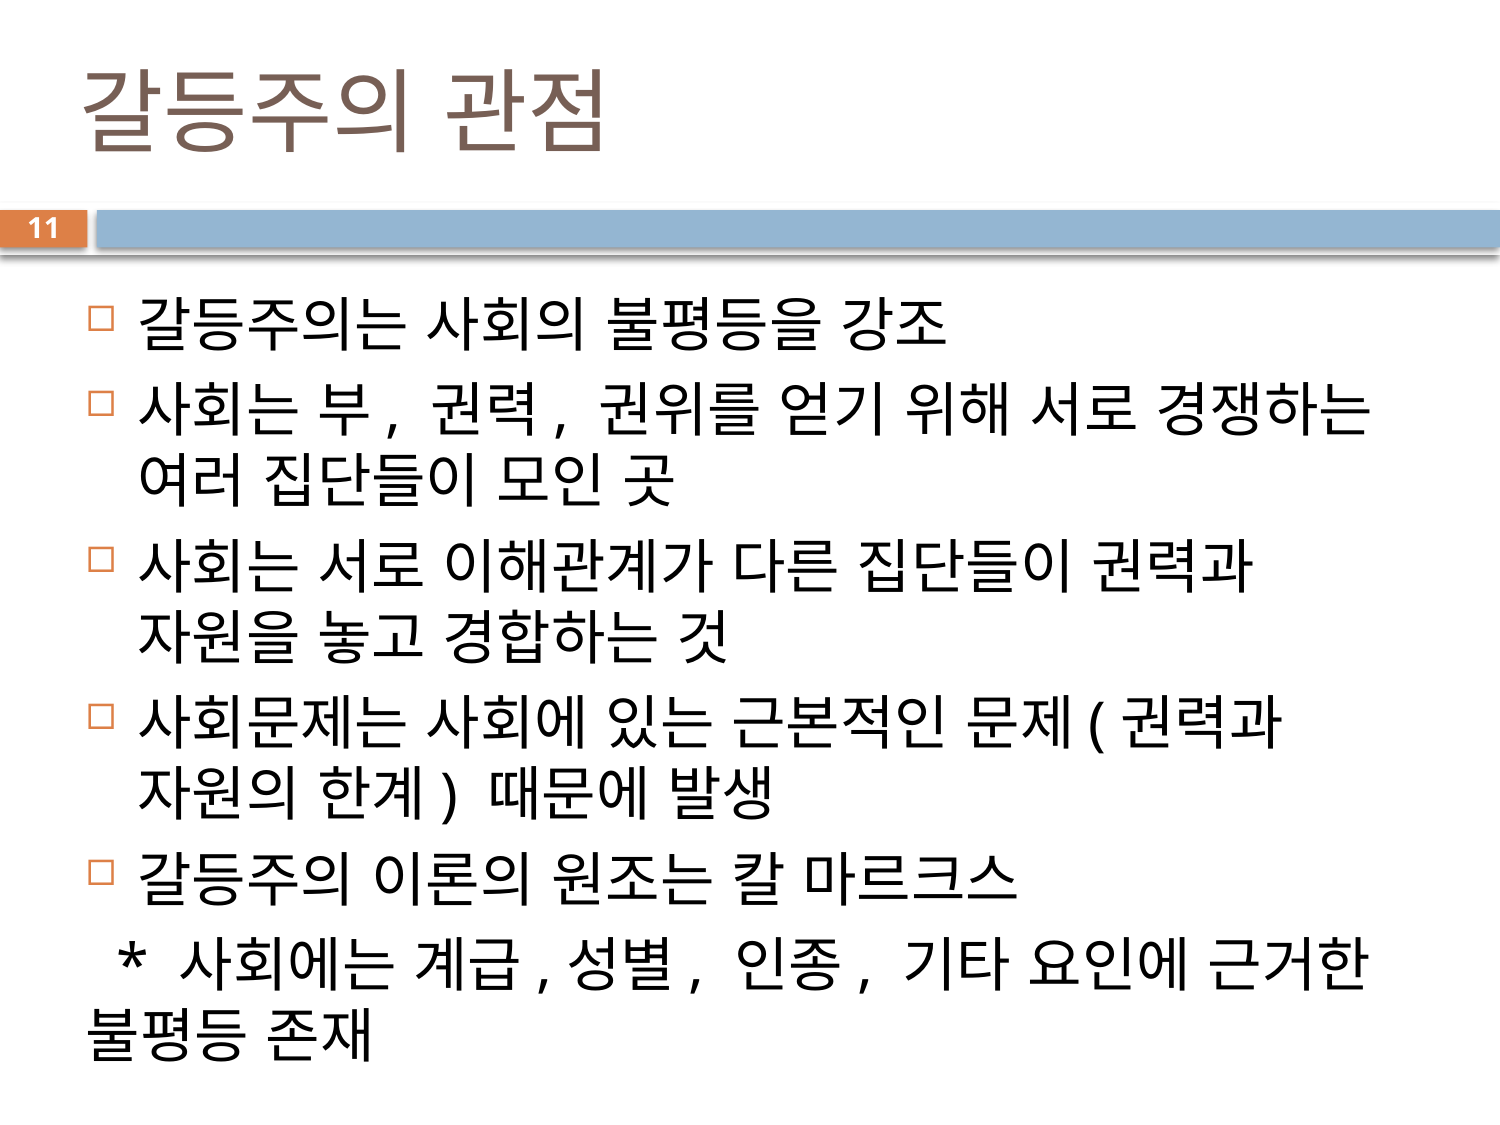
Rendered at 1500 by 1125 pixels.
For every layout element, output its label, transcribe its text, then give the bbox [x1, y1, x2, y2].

list 갈등주의는 사회의 불평등을 강조 사회는 부, 권력, 권위를 얻기 위해 서로 경쟁하는 여러 집단들이 모인 곳 사회는 서로 이해관계가 다른 집단들이 권력과 자원을 놓고 경합하는 것 사회문제는 사회에 있는 근본적인 문제(권력과 자원의 한계) 때문에 발생 갈등주의 이론의 원조는 칼 마르크스 * 사회에는 계급,성별, 인종, 기타 요인에 근거한 불평등 존재 [70, 279, 1420, 1077]
slide_number 11 [0, 208, 88, 249]
title 갈등주의 관점 [64, 45, 1425, 173]
